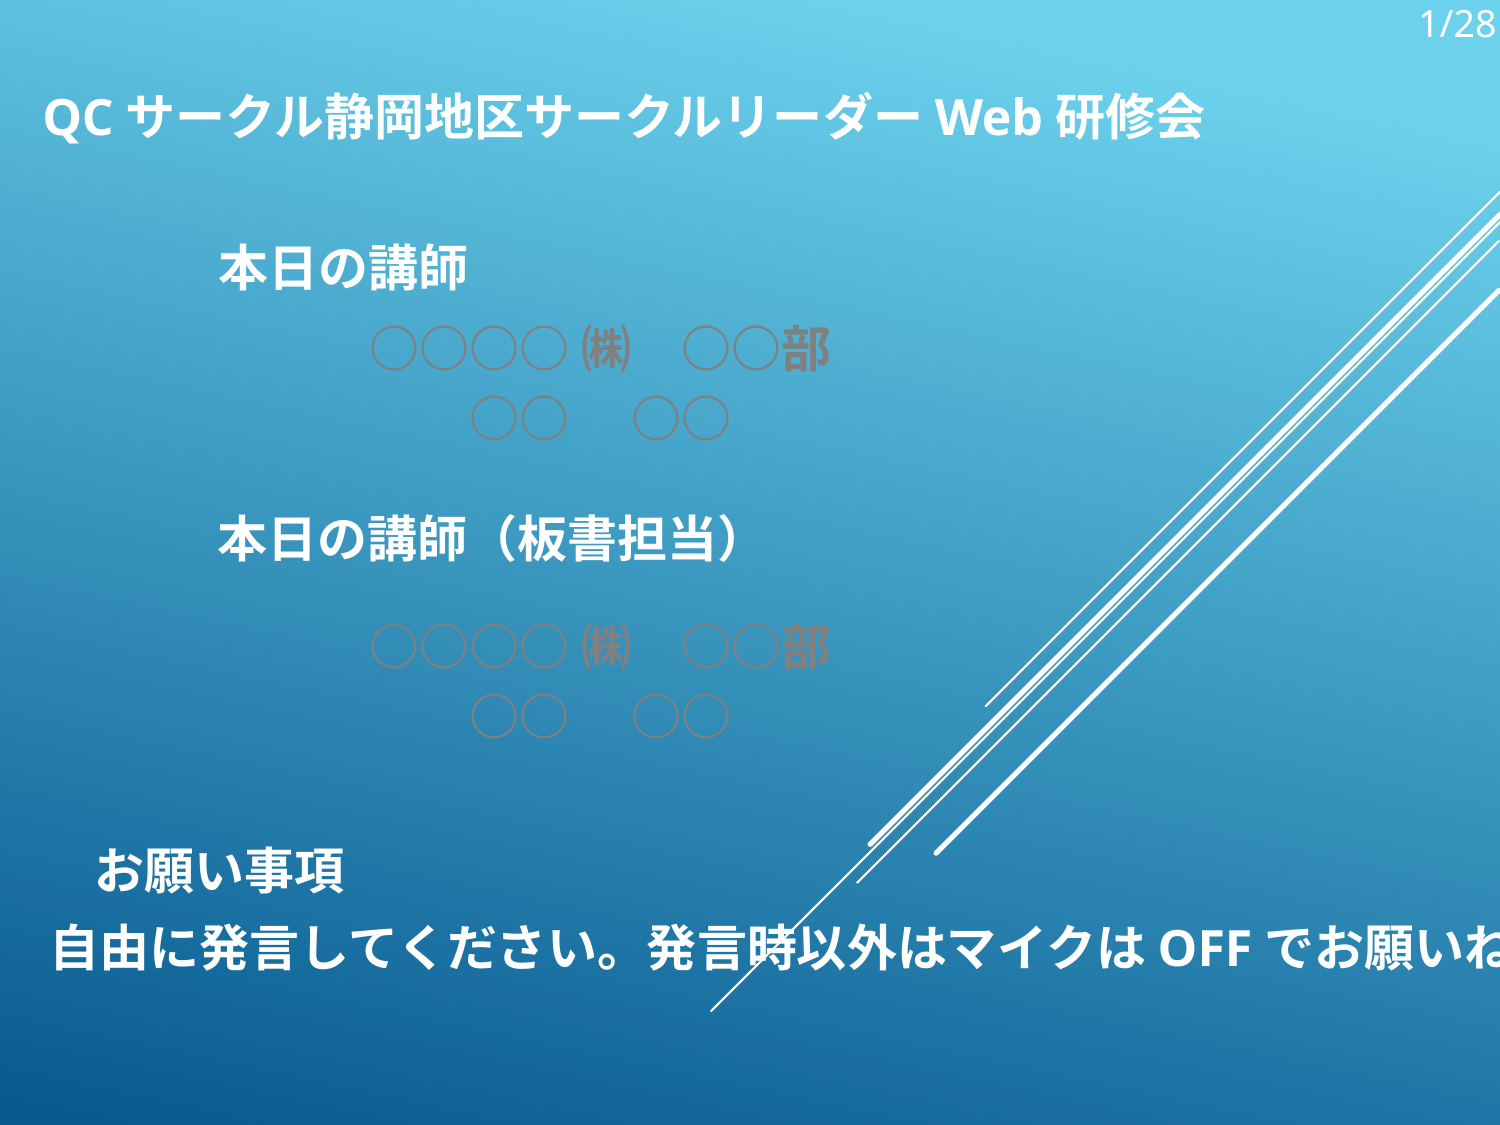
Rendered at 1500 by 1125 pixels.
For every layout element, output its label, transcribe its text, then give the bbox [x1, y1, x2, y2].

text_box ○○ ○○ [454, 677, 747, 753]
text_box ○○○○㈱ ○○部 [354, 607, 847, 683]
text_box ○○ ○○ [454, 380, 747, 456]
text_box お願い事項 [79, 831, 360, 907]
text_box ○○○○㈱ ○○部 [354, 310, 847, 386]
text_box 本日の講師 [203, 229, 484, 304]
text_box 1/28 [1418, 0, 1497, 46]
text_box QCサークル静岡地区サークルリーダーWeb研修会 [27, 78, 1220, 154]
text_box 自由に発言してください。発言時以外はマイクはOFFでお願いね。 [34, 909, 1500, 984]
text_box 本日の講師（板書担当） [202, 500, 783, 575]
